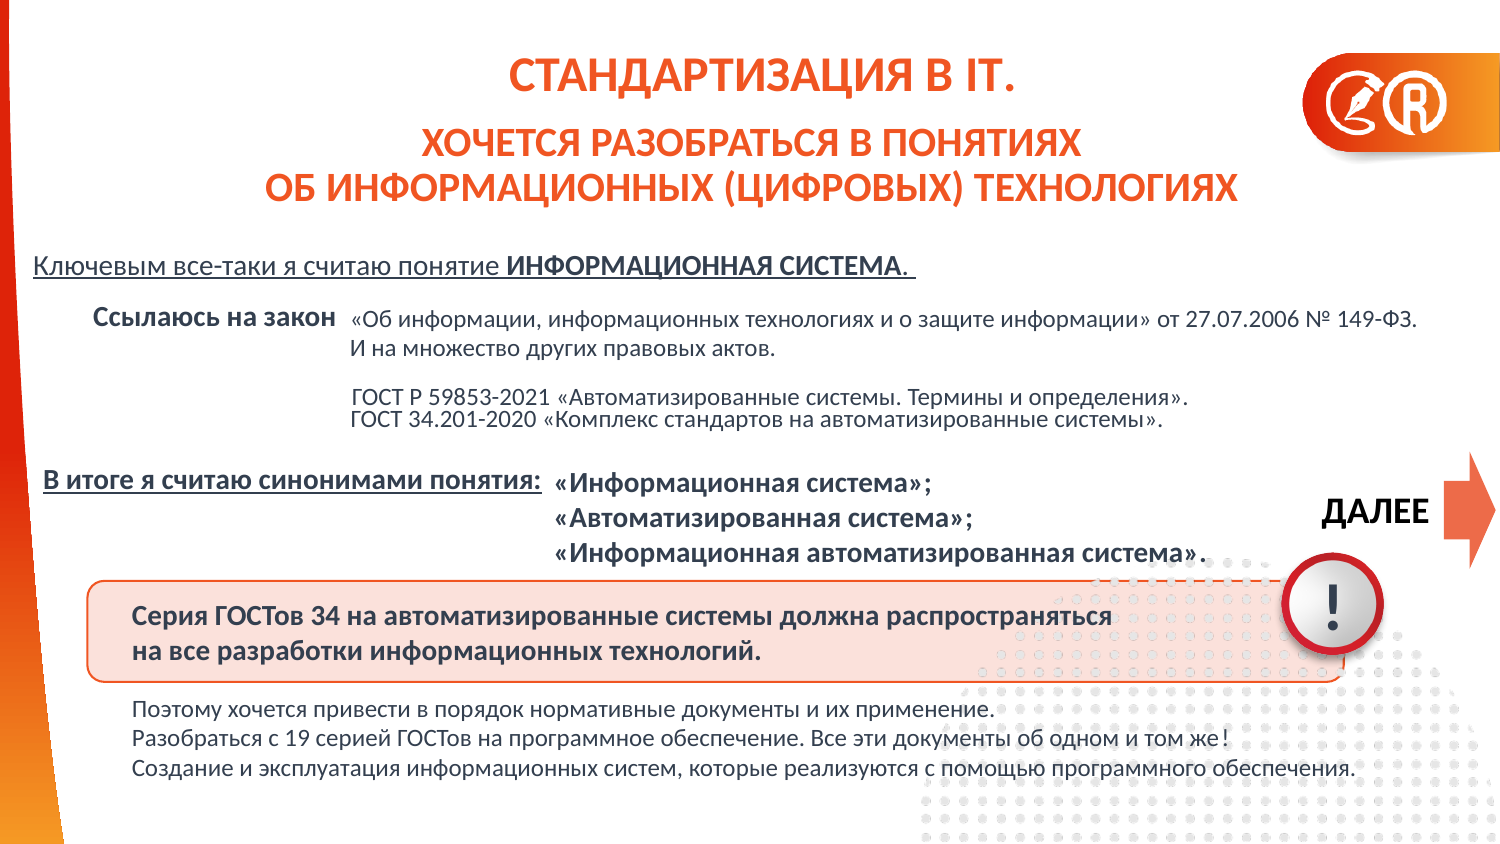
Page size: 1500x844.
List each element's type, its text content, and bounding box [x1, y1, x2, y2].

text_box Серия ГОСТов 34 на автоматизированные системы должна распространяться на все разработки информационных технологий. [120, 590, 918, 672]
picture [1301, 53, 1500, 166]
text_box [86, 579, 918, 683]
text_box «Об информации, информационных технологиях и о защите информации» от 27.07.2006 № 149-ФЗ. И на множество других правовых актов. [338, 296, 1447, 368]
text_box [1442, 451, 1497, 557]
text_box В итоге я считаю синонимами понятия: [31, 459, 703, 502]
text_box ДАЛЕЕ [1310, 480, 1475, 538]
text_box Ссылаюсь на закон [81, 291, 361, 339]
text_box Ключевым все-таки я считаю понятие ИНФОРМАЦИОННАЯ СИСТЕМА. [21, 240, 1404, 287]
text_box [339, 374, 1266, 439]
text_box [0, 0, 64, 844]
picture [918, 552, 1496, 844]
text_box СТАНДАРТИЗАЦИЯ В IT. ХОЧЕТСЯ РАЗОБРАТЬСЯ В ПОНЯТИЯХ ОБ ИНФОРМАЦИОННЫХ (ЦИФРОВЫХ) ТЕХНОЛОГИЯХ [221, 43, 1283, 216]
text_box «Информационная система»; «Автоматизированная система»; «Информационная автоматизированная система». [542, 458, 1228, 575]
text_box Поэтому хочется привести в порядок нормативные документы и их применение. Разобраться с 19 серией ГОСТов на программное обеспечение. Все эти документы об одном и том же! Создание и эксплуатация информационных систем, которые реализуются с помощью программного обеспечения. [120, 686, 918, 788]
